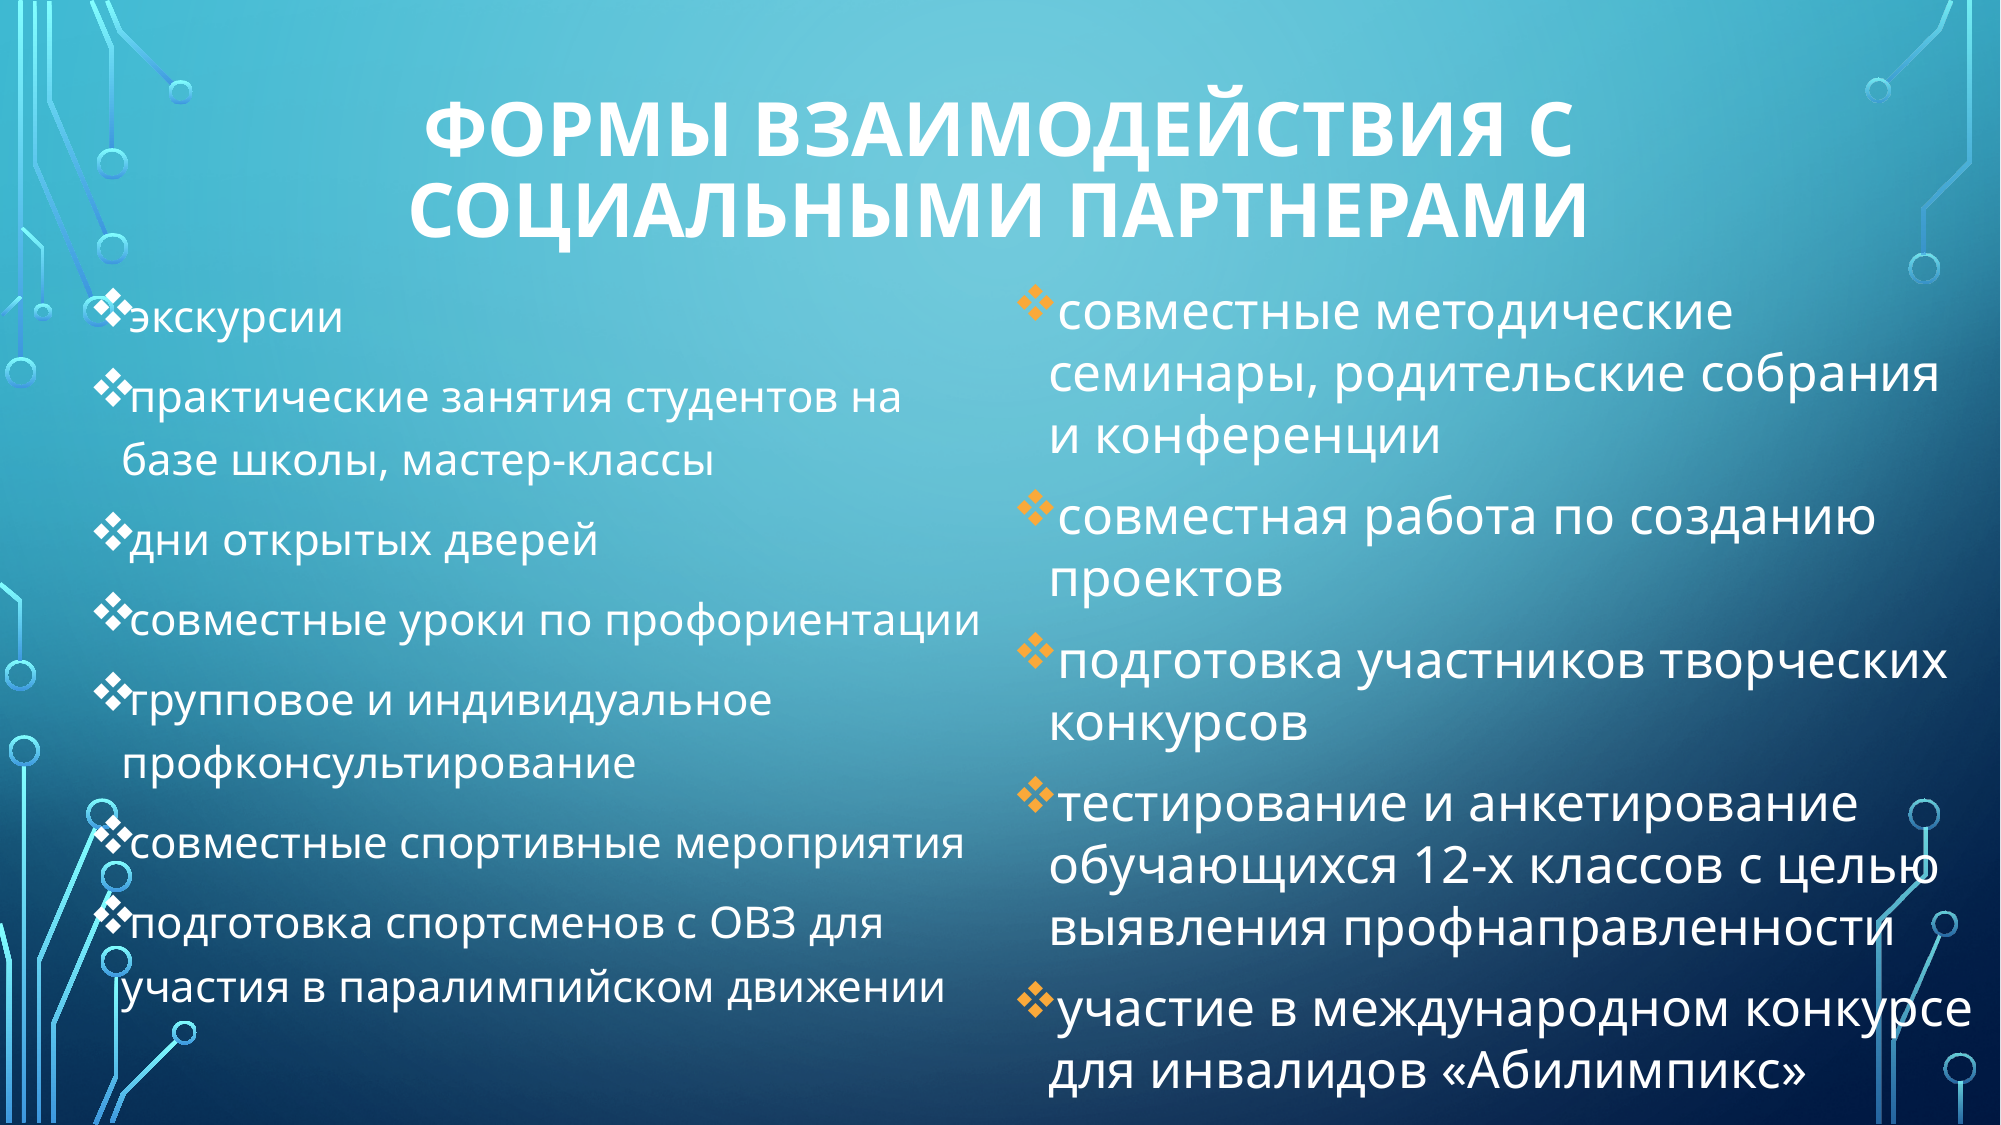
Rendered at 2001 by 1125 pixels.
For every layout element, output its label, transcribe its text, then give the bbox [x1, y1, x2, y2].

title Формы взаимодействия с социальными партнерами [366, 75, 1634, 270]
list экскурсии практические занятия студентов на базе школы, мастер-классы дни открытых дверей совместные уроки по профориентации групповое и индивидуальное профконсультирование совместные спортивные мероприятия подготовка спортсменов с ОВЗ для участия в паралимпийском движении [73, 270, 1000, 1125]
text_box совместные методические семинары, родительские собрания и конференции совместная работа по созданию проектов подготовка участников творческих конкурсов тестирование и анкетирование обучающихся 12-х классов с целью выявления профнаправленности участие в международном конкурсе для инвалидов «Абилимпикс» [997, 270, 1998, 1117]
